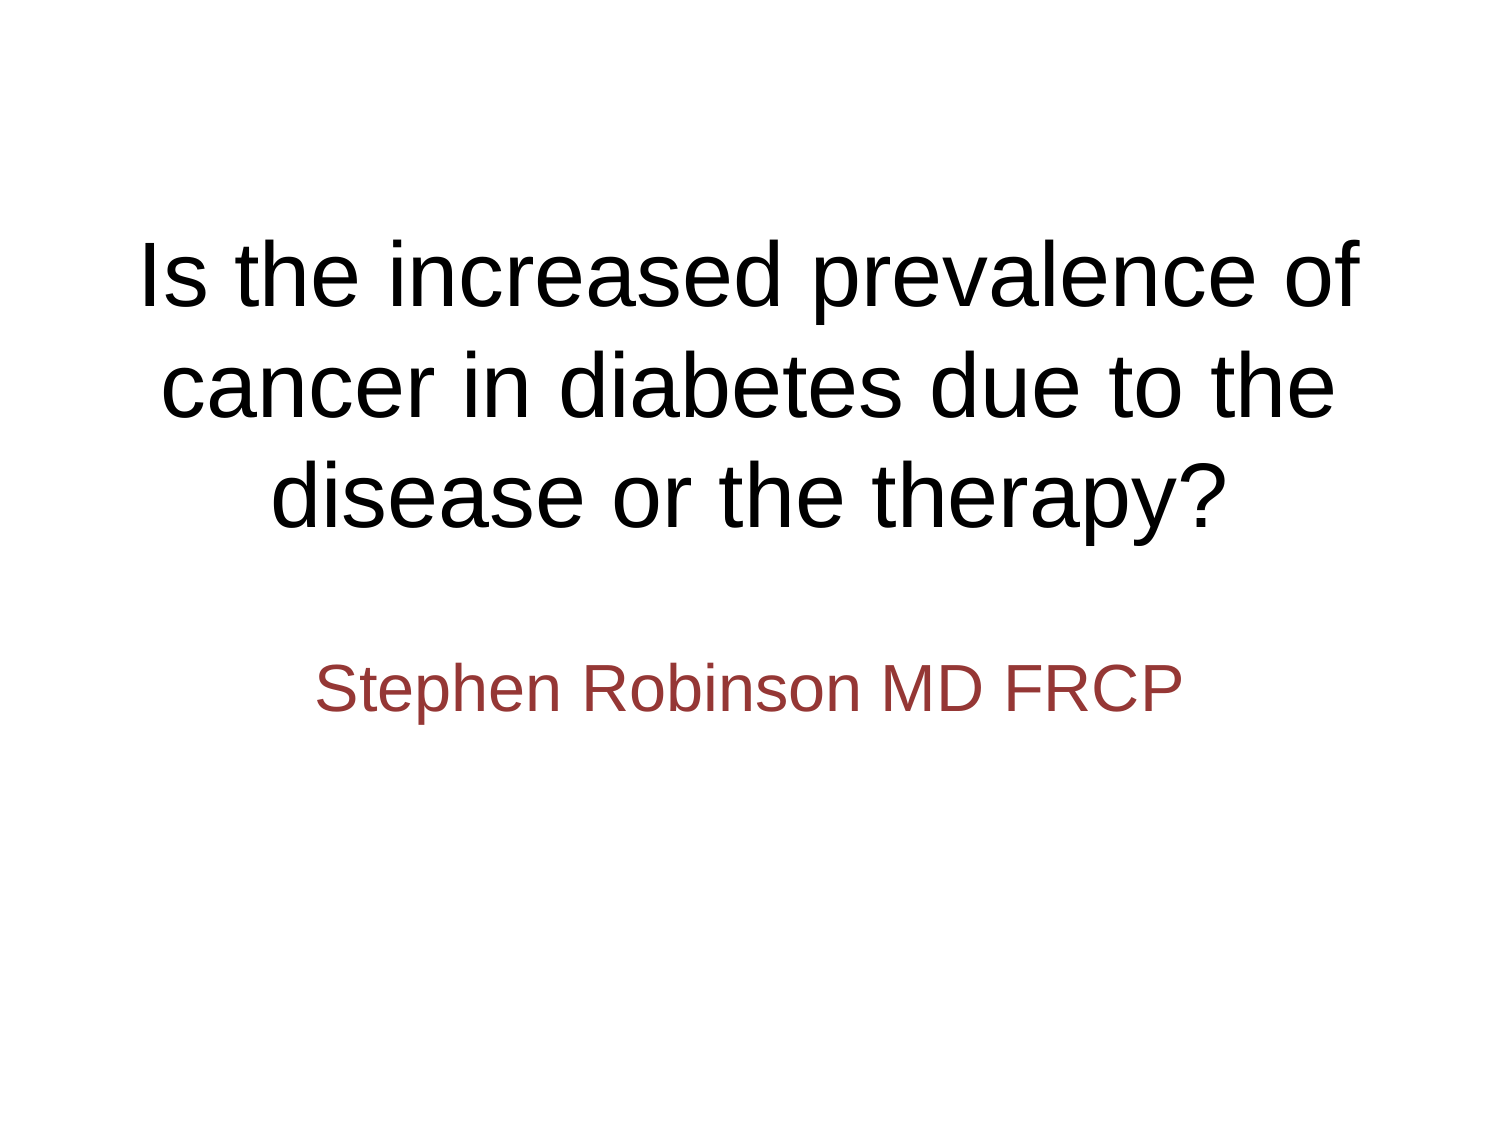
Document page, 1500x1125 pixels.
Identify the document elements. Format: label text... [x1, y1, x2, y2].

subtitle Stephen Robinson MD FRCP [225, 637, 1275, 925]
title Is the increased prevalence of cancer in diabetes due to the disease or the therapy? [112, 203, 1388, 558]
